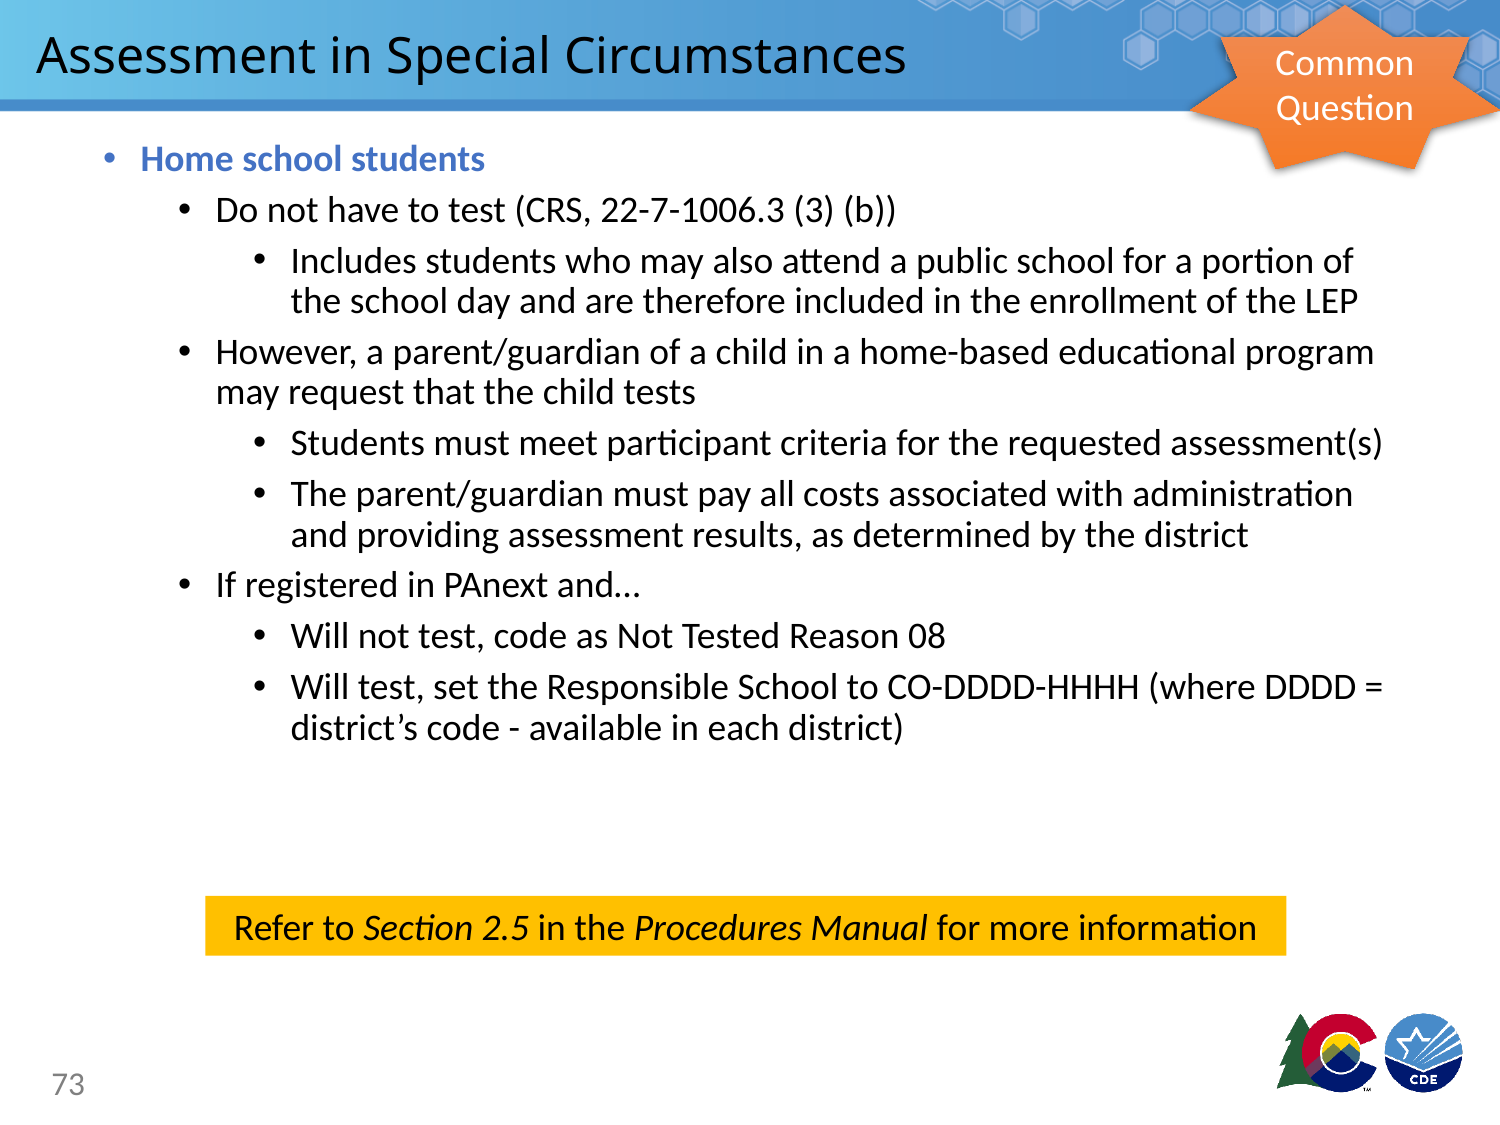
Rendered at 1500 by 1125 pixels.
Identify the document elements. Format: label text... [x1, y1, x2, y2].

slide_number 73 [36, 1054, 375, 1115]
text_box Refer to Section 2.5 in the Procedures Manual for more information [205, 895, 1287, 956]
picture [0, 0, 1500, 112]
title Assessment in Special Circumstances [36, 27, 1300, 87]
text_box Common Question [1190, 4, 1500, 169]
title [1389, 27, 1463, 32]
list Home school students Do not have to test (CRS, 22-7-1006.3 (3) (b)) Includes students who may also attend a public school for a portion of the school day and are therefore included in the enrollment of the LEP However, a parent/guardian of a child in a home-based educational program may request that the child tests Students must meet participant criteria for the requested assessment(s) The parent/guardian must pay all costs associated with administration and providing assessment results, as determined by the district If registered in PAnext and… Will not test, code as Not Tested Reason 08 Will test, set the Responsible School to CO-DDDD-HHHH (where DDDD = district’s code - available in each district) [103, 139, 1397, 1088]
picture [1275, 1012, 1463, 1093]
